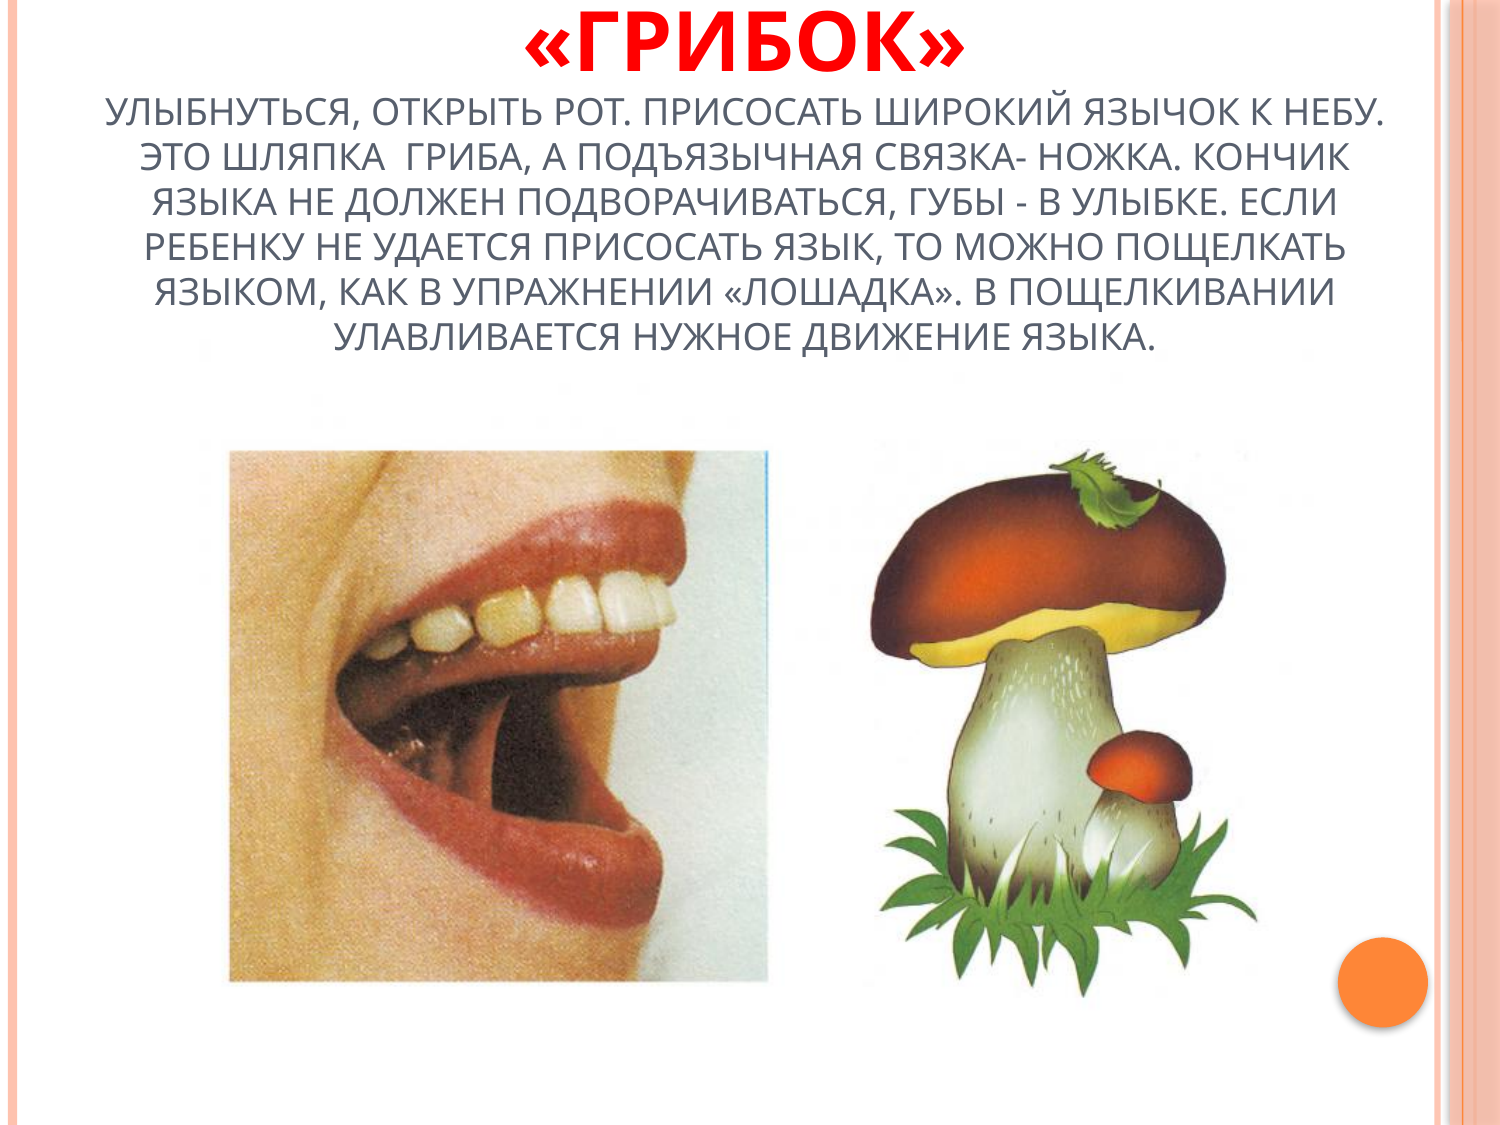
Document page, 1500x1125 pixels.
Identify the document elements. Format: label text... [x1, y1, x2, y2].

title «ГРИБОК» Улыбнуться, открыть рот. Присосать широкий язычок к небу. Это шляпка гриба, а подъязычная связка- ножка. Кончик языка не должен подворачиваться, губы - в улыбке. Если ребенку не удается присосать язык, то можно пощелкать языком, как в упражнении «Лошадка». В пощелкивании улавливается нужное движение языка. [70, 0, 1421, 411]
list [198, 339, 1325, 1125]
